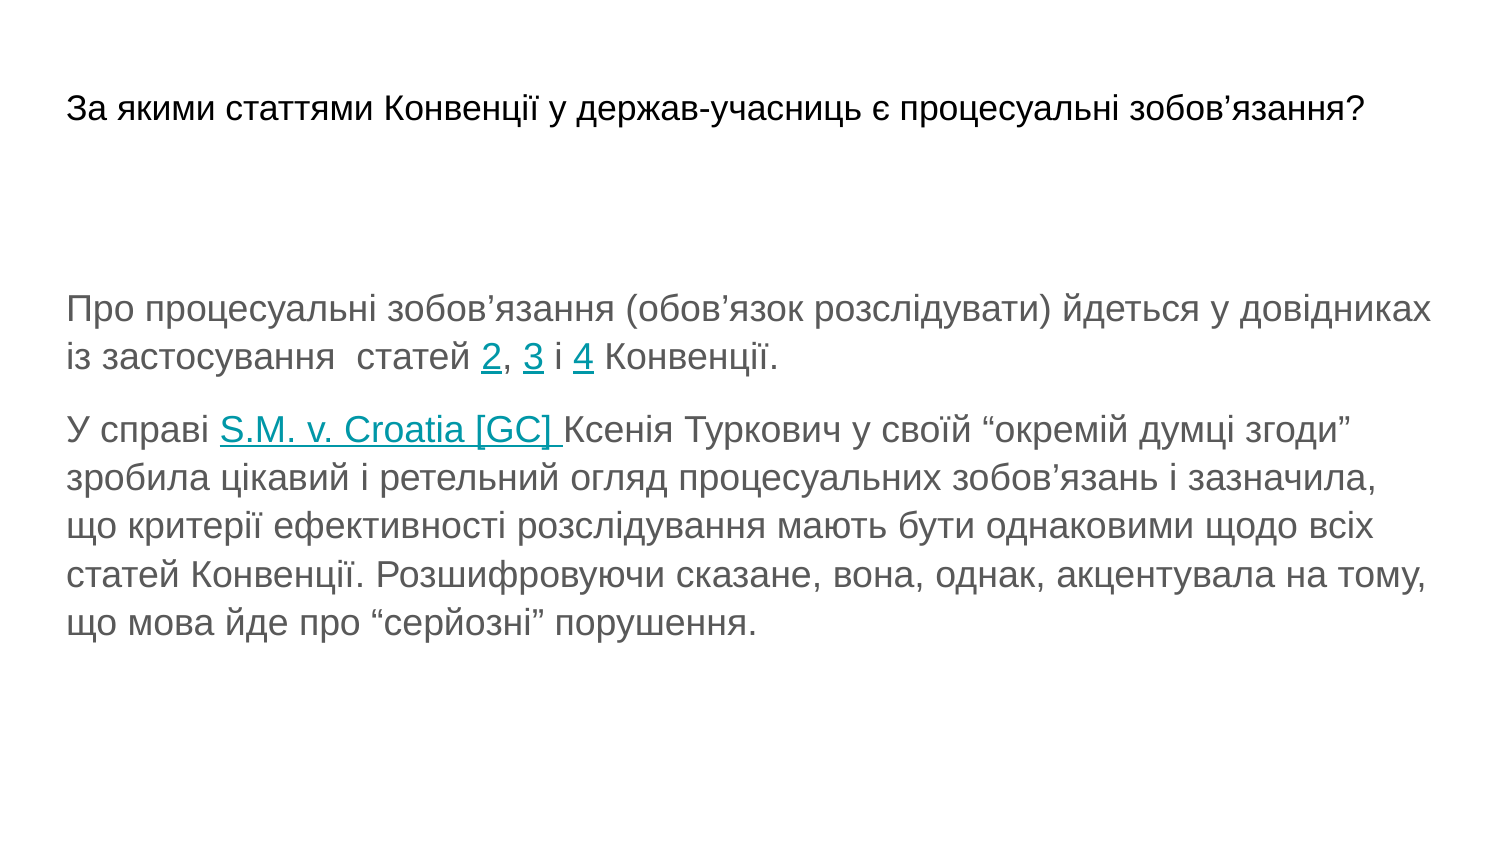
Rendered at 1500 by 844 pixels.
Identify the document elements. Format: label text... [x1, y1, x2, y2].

list Про процесуальні зобов’язання (обов’язок розслідувати) йдеться у довідниках із застосування статей 2, 3 і 4 Конвенції. У справі S.M. v. Croatia [GC] Ксенія Туркович у своїй “окремій думці згоди” зробила цікавий і ретельний огляд процесуальних зобов’язань і зазначила, що критерії ефективності розслідування мають бути однаковими щодо всіх статей Конвенції. Розшифровуючи сказане, вона, однак, акцентувала на тому, що мова йде про “серйозні” порушення. [51, 265, 1449, 750]
title За якими статтями Конвенції у держав-учасниць є процесуальні зобов’язання? [51, 72, 1449, 167]
